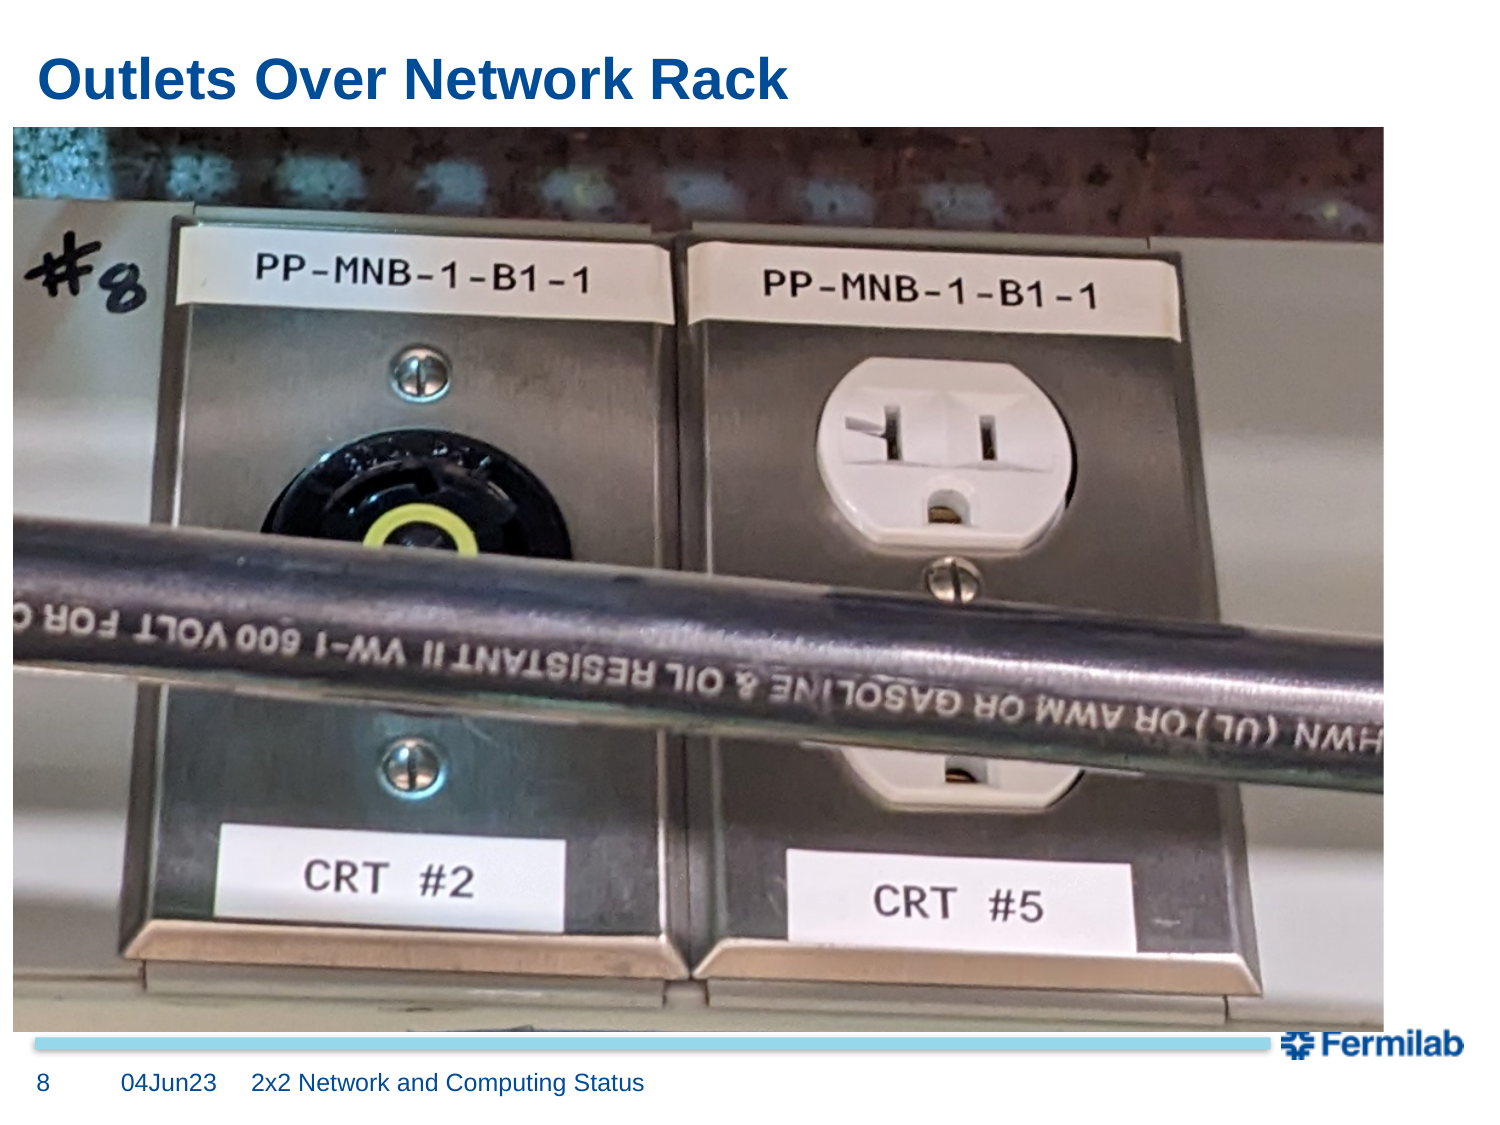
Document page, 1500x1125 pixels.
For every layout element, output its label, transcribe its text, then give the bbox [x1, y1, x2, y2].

footer 2x2 Network and Computing Status [251, 1066, 1279, 1107]
title Outlets Over Network Rack [37, 41, 1463, 112]
picture [12, 126, 1464, 1060]
slide_number 8 [36, 1066, 105, 1106]
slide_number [120, 1066, 232, 1107]
